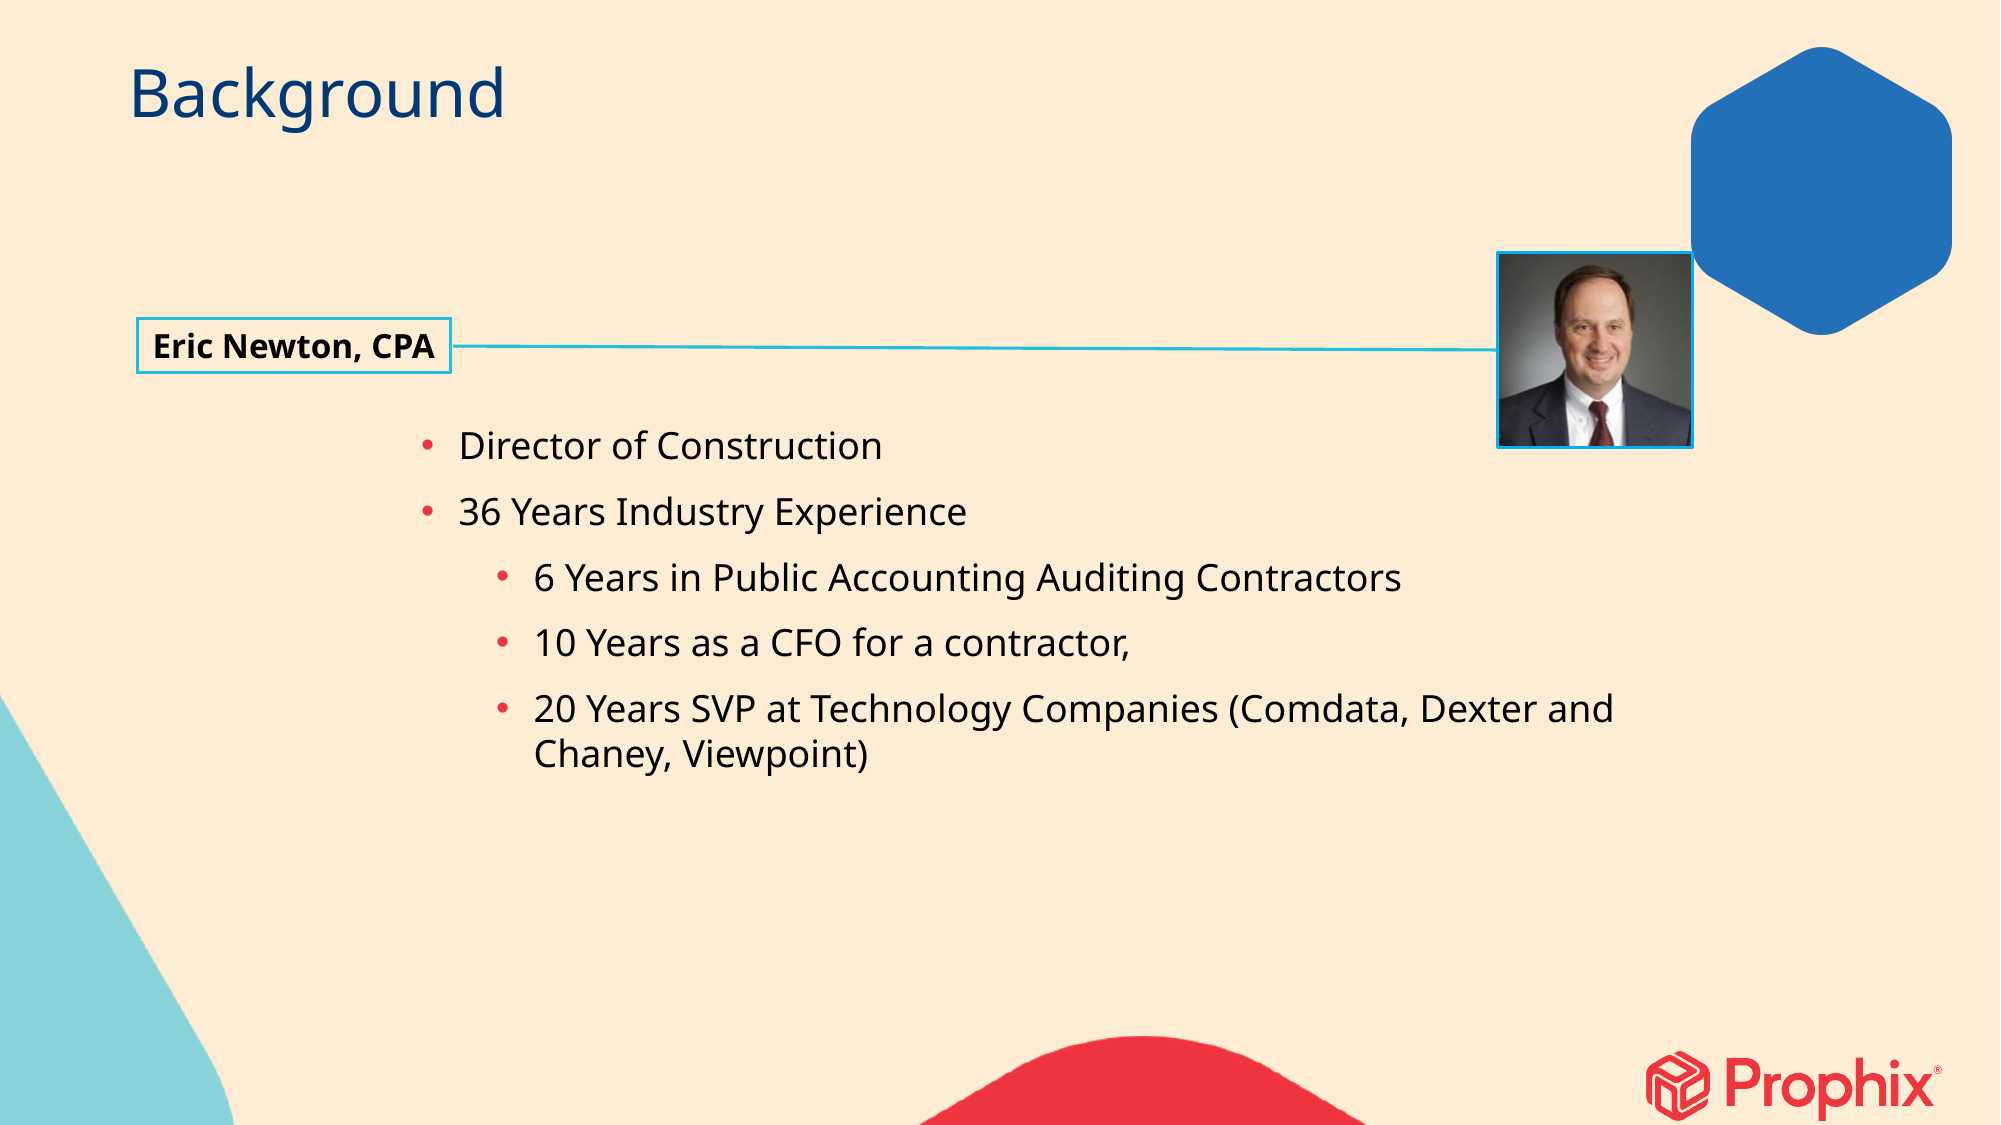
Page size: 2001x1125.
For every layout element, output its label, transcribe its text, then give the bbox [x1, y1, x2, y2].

picture [355, 1037, 1377, 1125]
picture [0, 467, 235, 1125]
title Background [113, 31, 1839, 160]
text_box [135, 254, 1778, 589]
picture [1646, 1051, 1942, 1121]
picture [1691, 47, 1952, 335]
